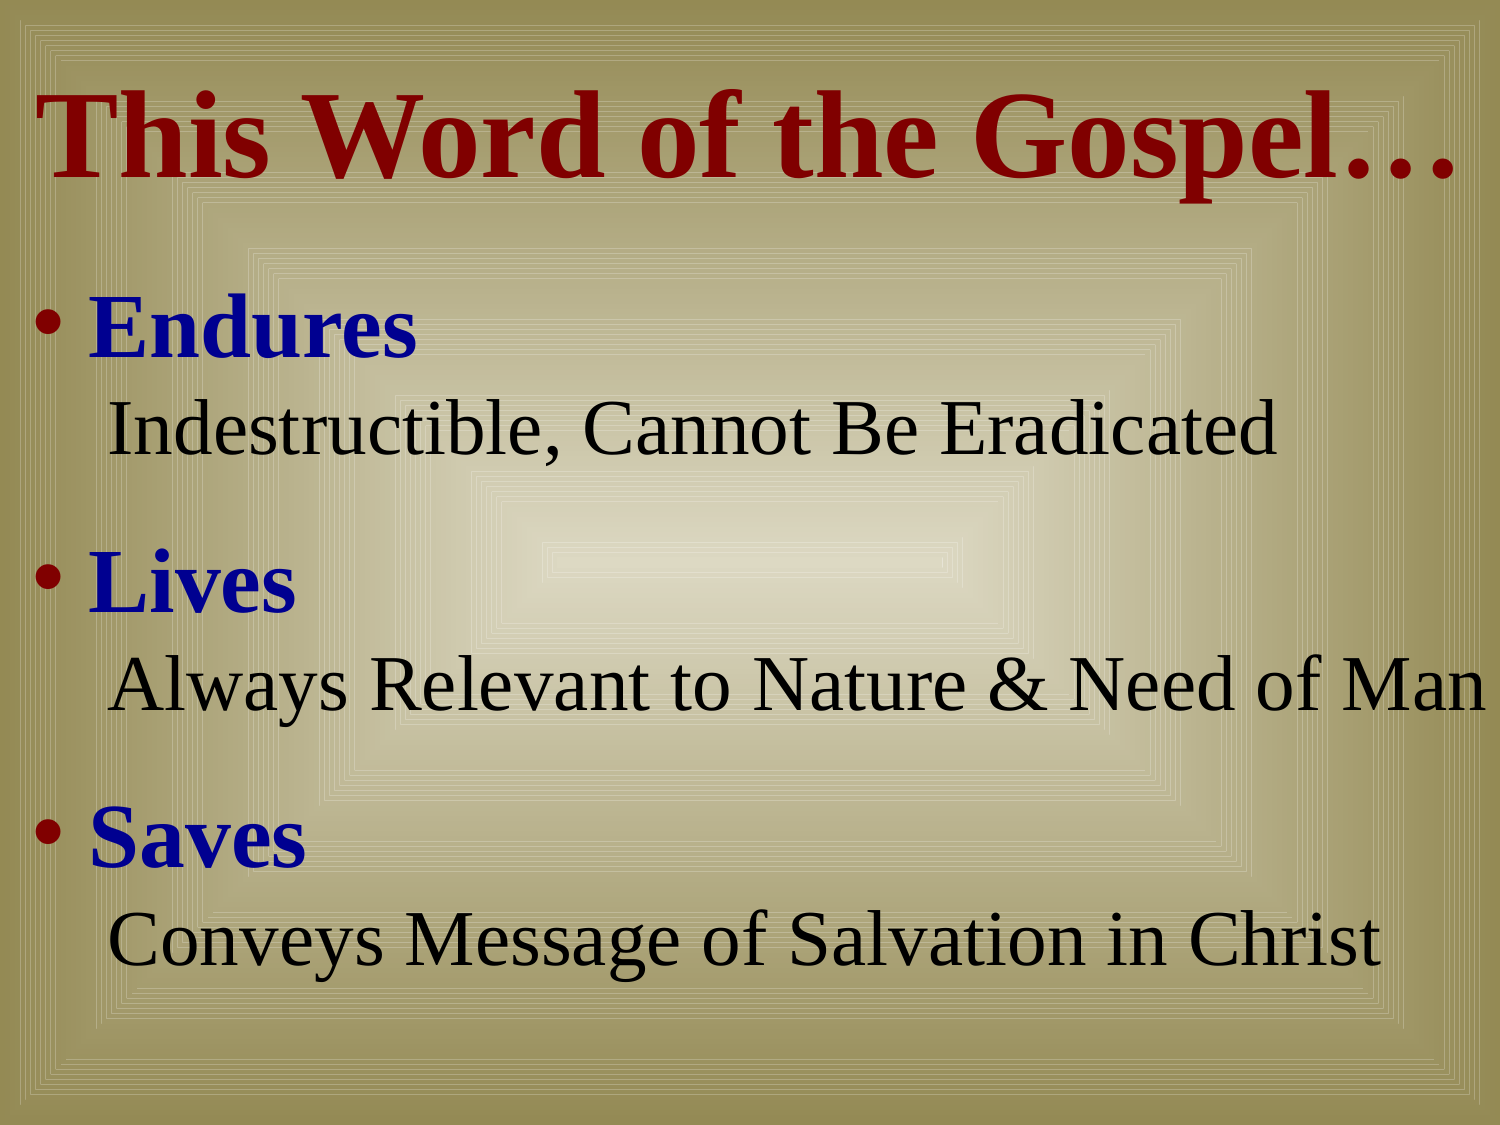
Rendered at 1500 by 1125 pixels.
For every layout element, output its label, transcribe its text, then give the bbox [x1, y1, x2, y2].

list Endures Indestructible, Cannot Be Eradicated Lives Always Relevant to Nature & Need of Man Saves Conveys Message of Salvation in Christ [17, 257, 1500, 1120]
title This Word of the Gospel… [0, 0, 1500, 258]
